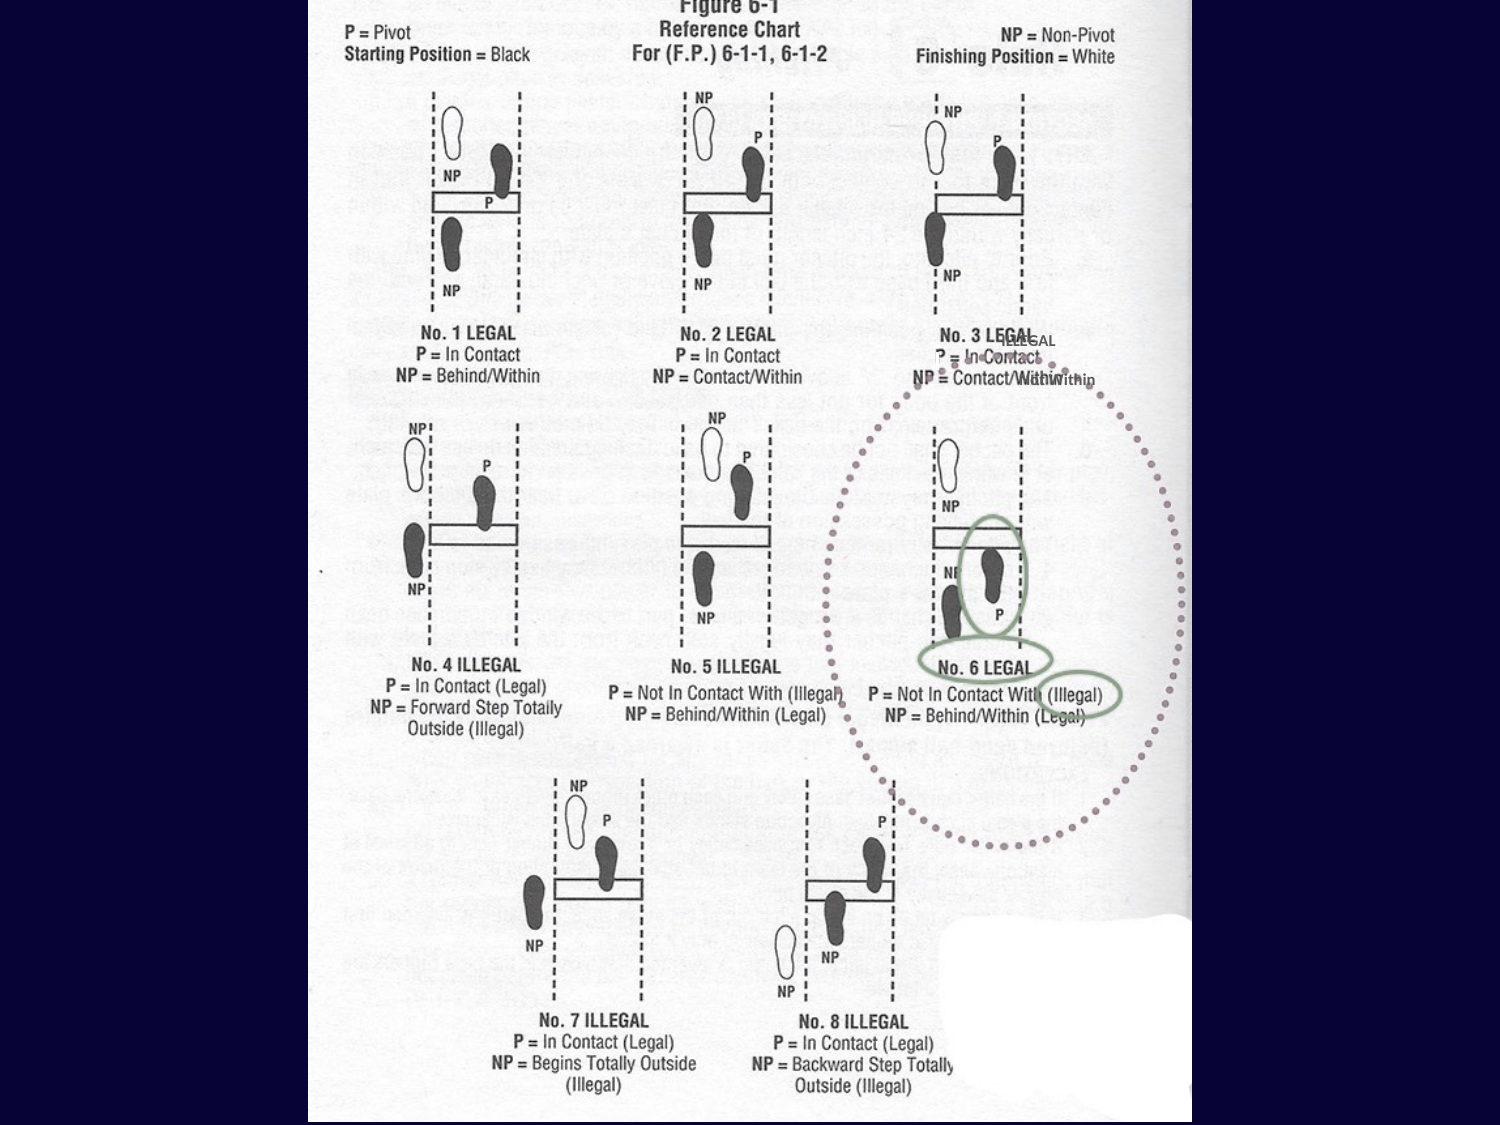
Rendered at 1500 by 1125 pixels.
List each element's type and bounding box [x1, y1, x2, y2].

text_box [897, 690, 926, 704]
picture [308, 0, 1192, 1122]
